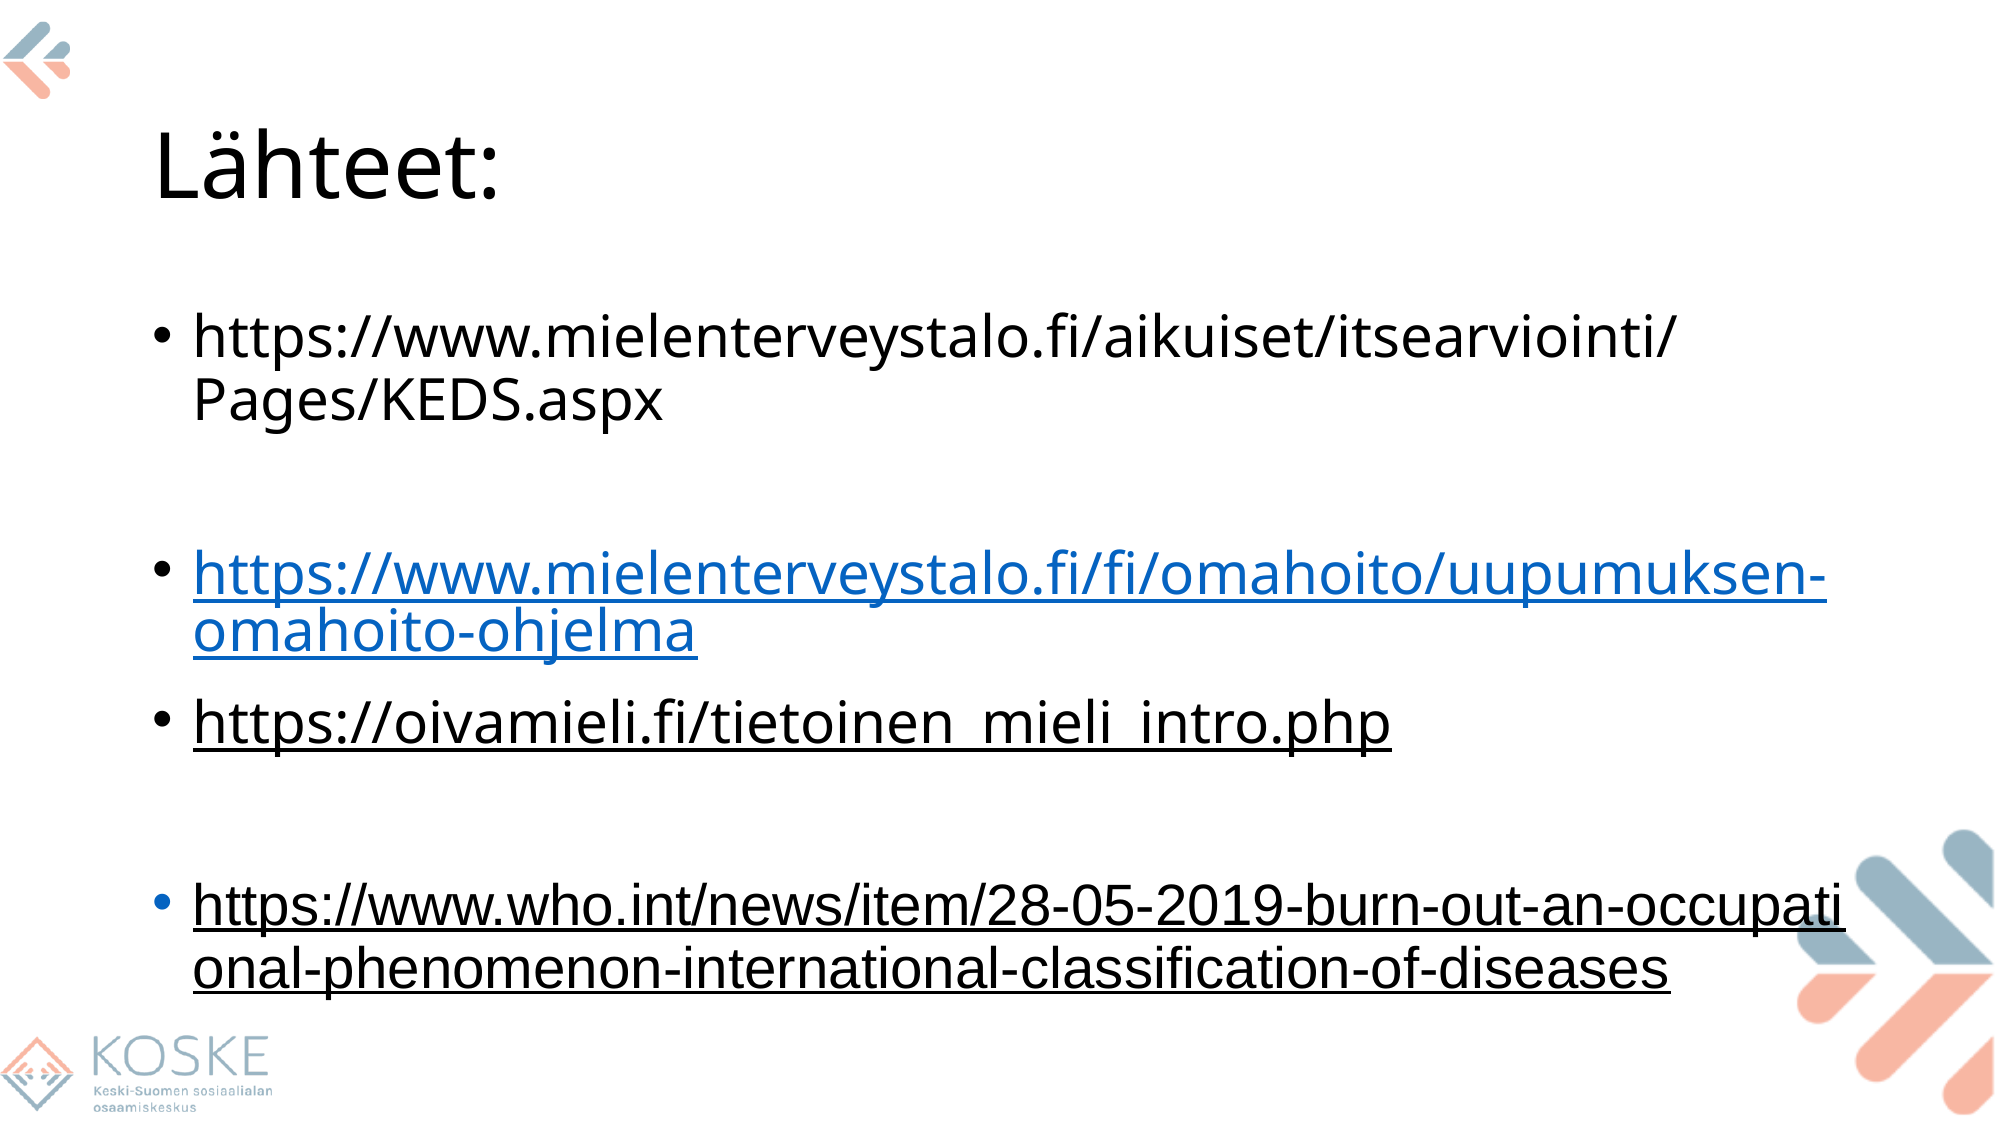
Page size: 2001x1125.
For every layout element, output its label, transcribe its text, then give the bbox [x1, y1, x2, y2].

list https://www.mielenterveystalo.fi/aikuiset/itsearviointi/Pages/KEDS.aspx https://www.mielenterveystalo.fi/fi/omahoito/uupumuksen-omahoito-ohjelma https://oivamieli.fi/tietoinen_mieli_intro.php https://www.who.int/news/item/28-05-2019-burn-out-an-occupational-phenomenon-international-classification-of-diseases [137, 299, 1863, 1014]
title Lähteet: [137, 59, 1863, 278]
